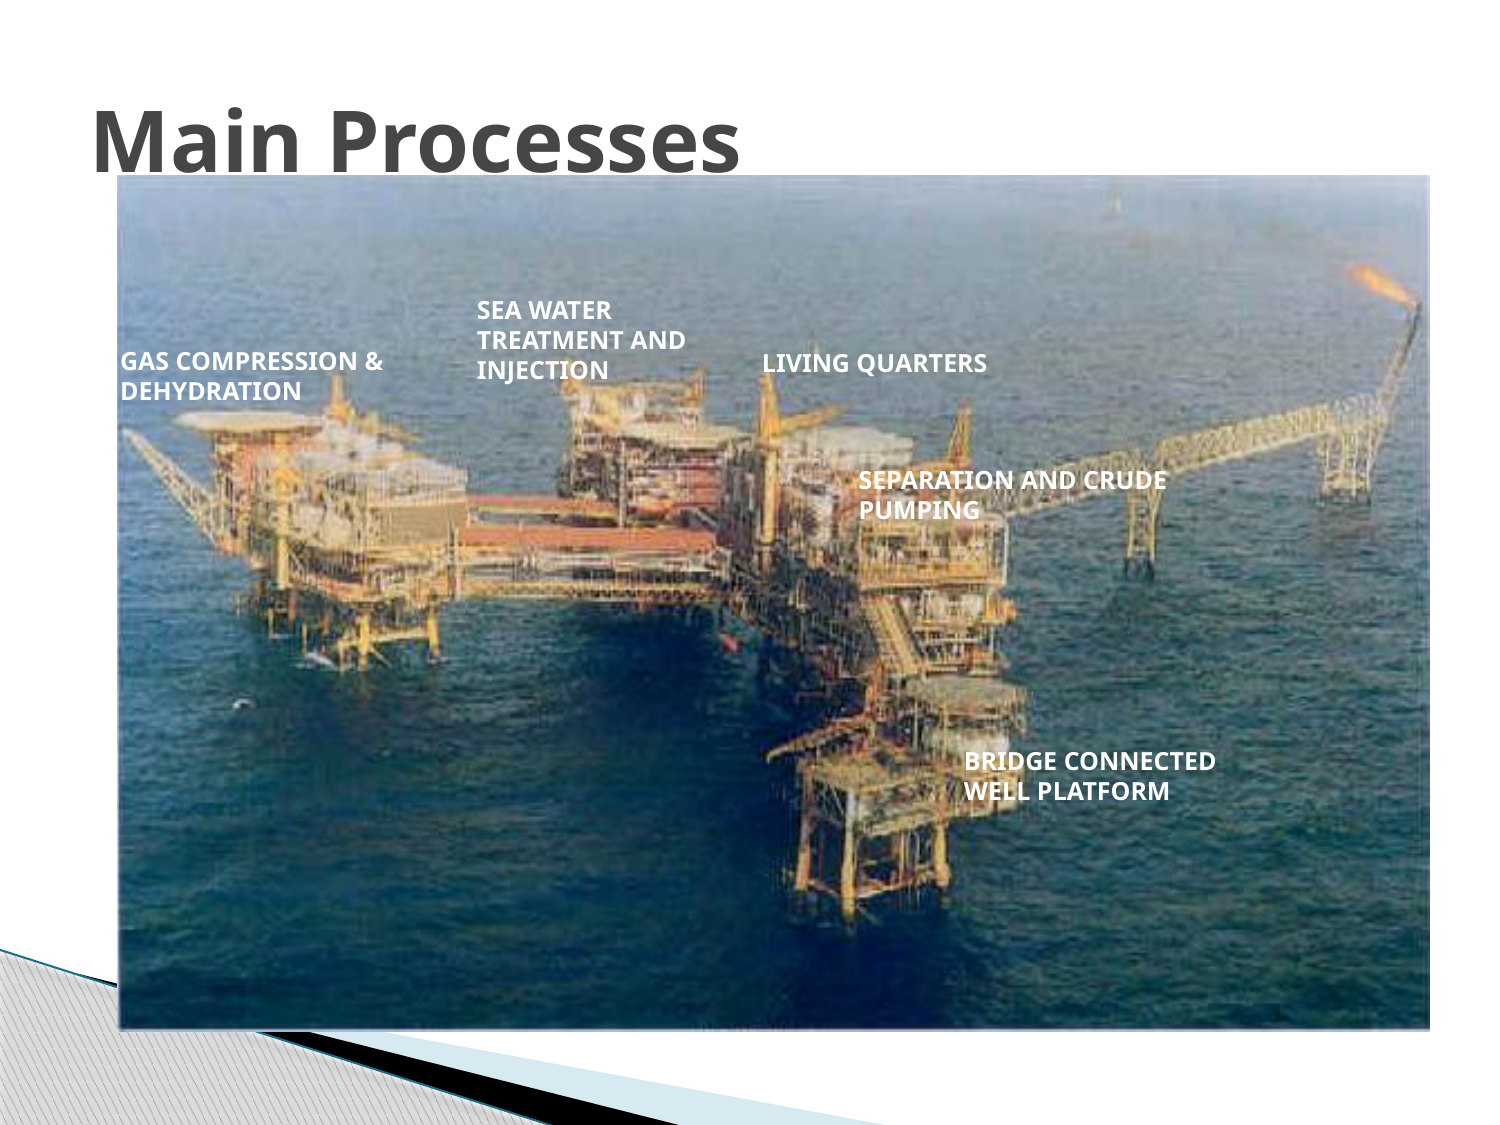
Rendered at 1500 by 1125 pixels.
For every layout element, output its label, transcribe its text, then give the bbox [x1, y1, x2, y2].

text_box GAS COMPRESSION & DEHYDRATION [105, 292, 111, 413]
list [116, 175, 1430, 1032]
title Main Processes [75, 45, 1425, 233]
